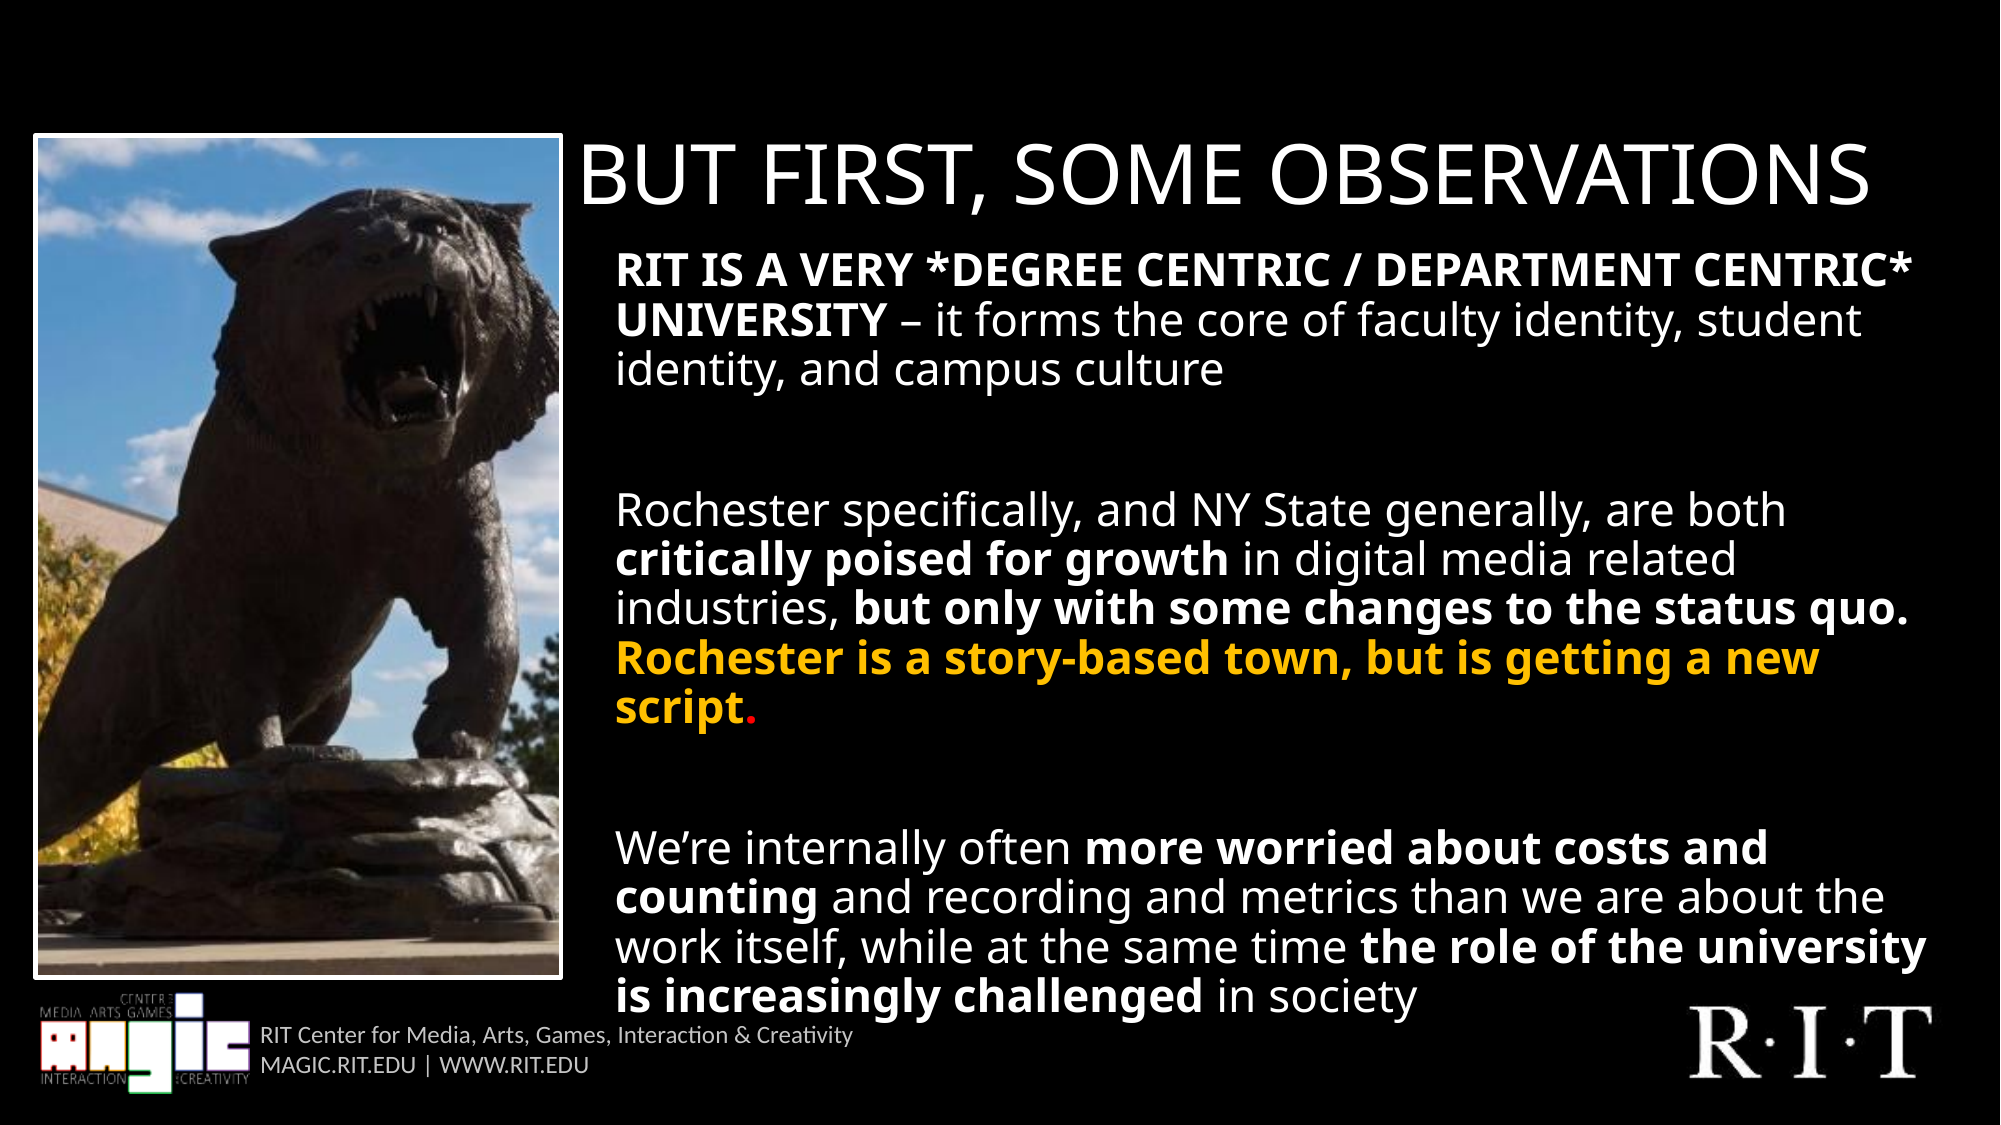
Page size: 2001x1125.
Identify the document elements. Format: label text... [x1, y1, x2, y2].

list RIT IS A VERY *DEGREE CENTRIC / DEPARTMENT CENTRIC* UNIVERSITY – it forms the core of faculty identity, student identity, and campus culture Rochester specifically, and NY State generally, are both critically poised for growth in digital media related industries, but only with some changes to the status quo. Rochester is a story-based town, but is getting a new script. We’re internally often more worried about costs and counting and recording and metrics than we are about the work itself, while at the same time the role of the university is increasingly challenged in society [600, 239, 1950, 900]
title BUT FIRST, SOME OBSERVATIONS [474, 125, 1888, 338]
picture [37, 137, 559, 976]
picture [1674, 991, 1948, 1094]
picture [33, 991, 250, 1094]
